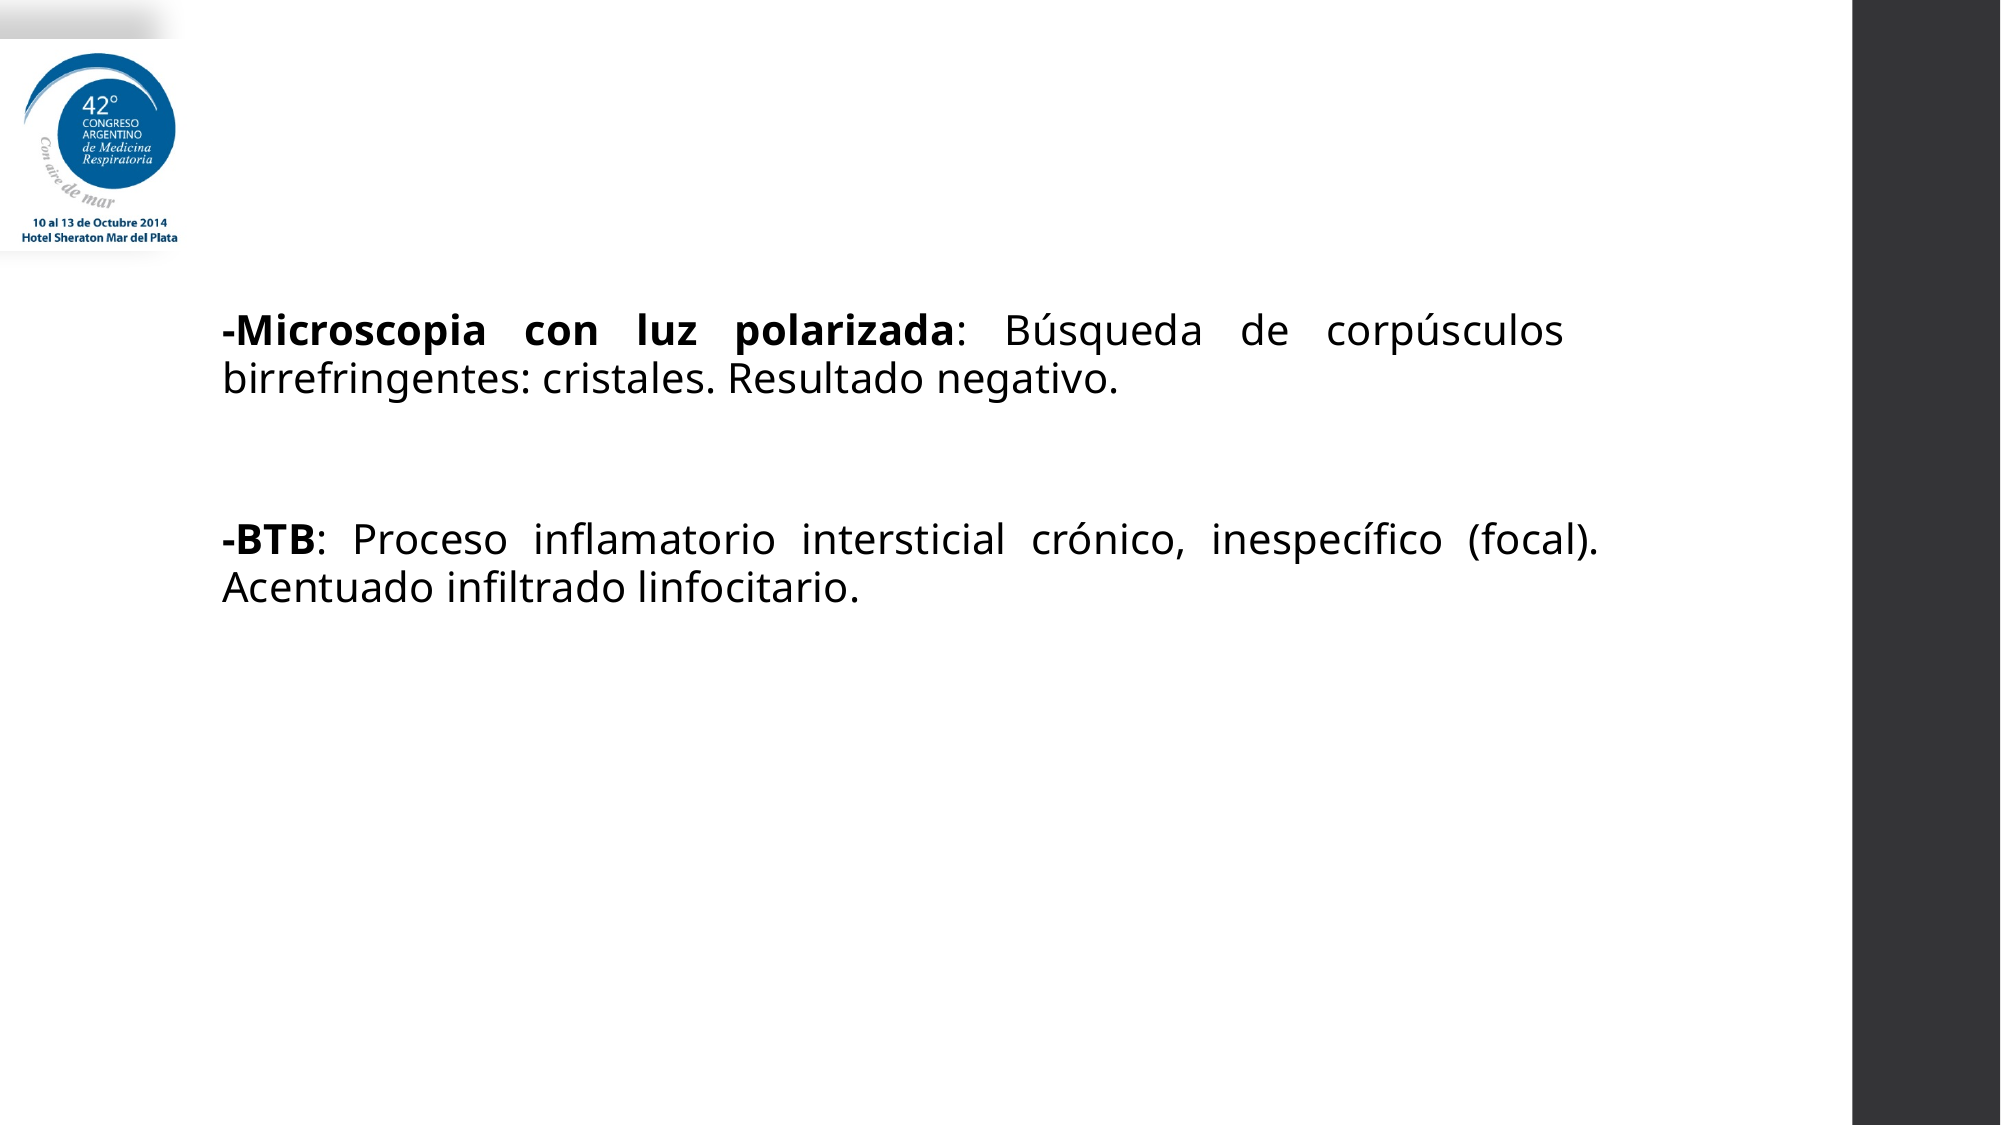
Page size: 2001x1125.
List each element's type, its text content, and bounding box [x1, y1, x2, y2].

picture [0, 39, 200, 251]
list -Microscopia con luz polarizada: Búsqueda de corpúsculos birrefringentes: cristales. Resultado negativo. -BTB: Proceso inflamatorio intersticial crónico, inespecífico (focal). Acentuado infiltrado linfocitario. [206, 299, 1617, 1014]
